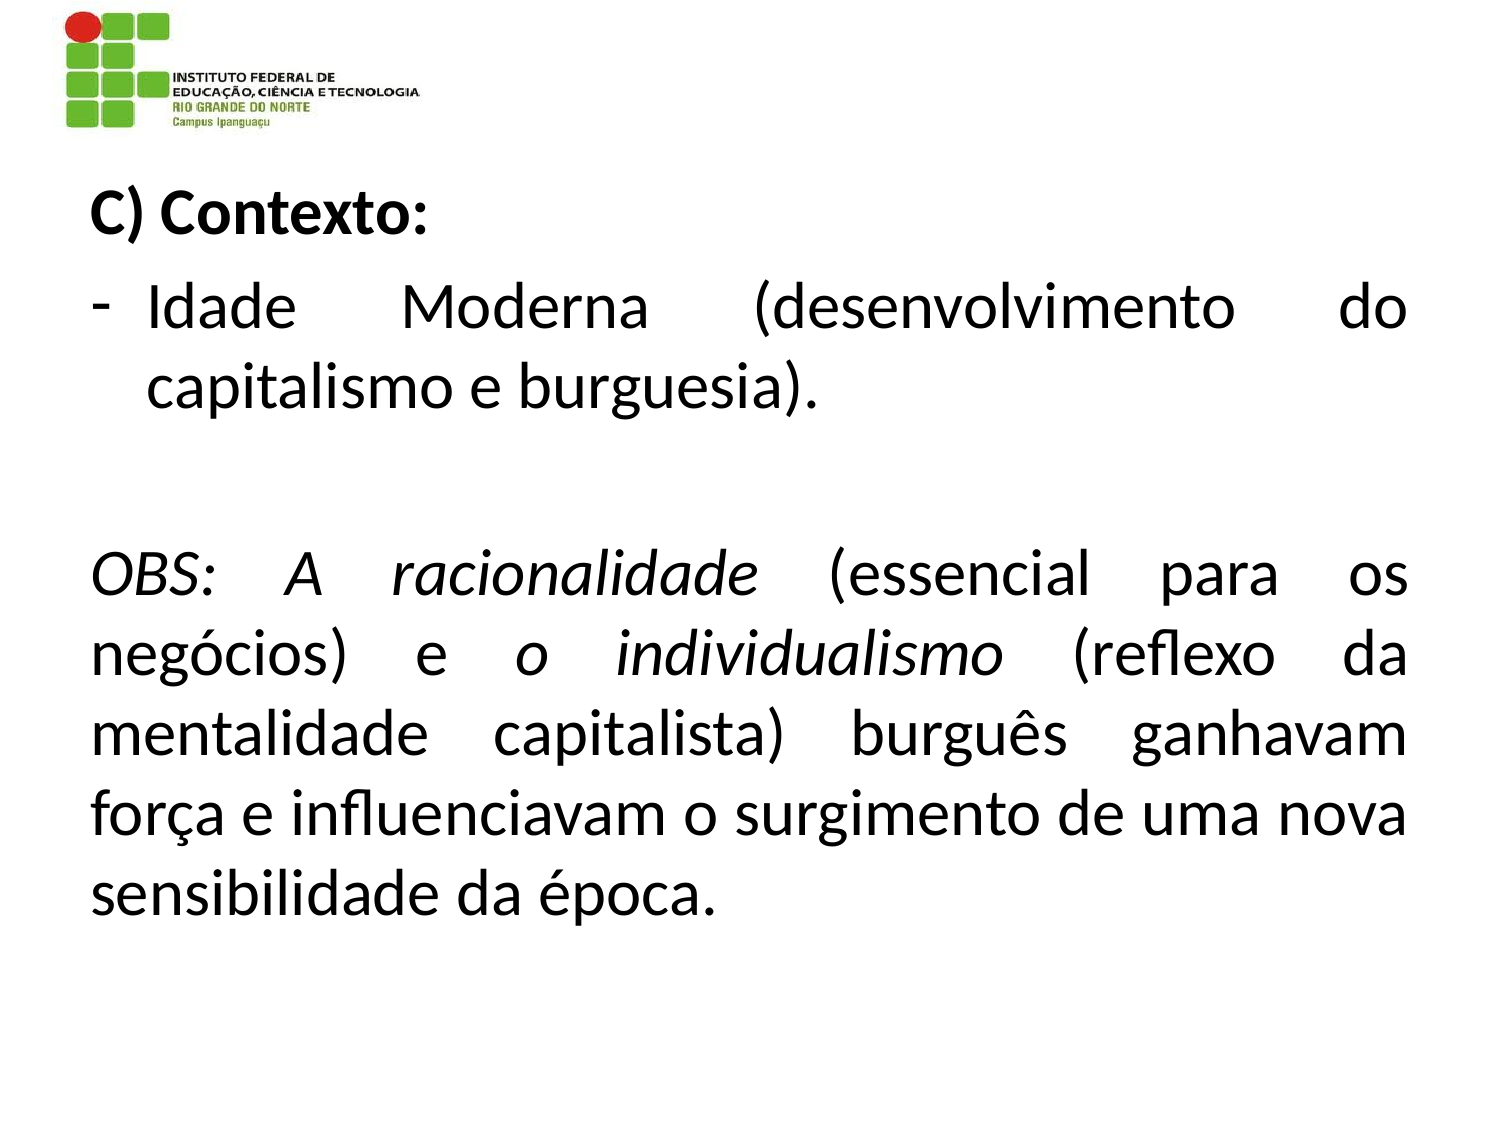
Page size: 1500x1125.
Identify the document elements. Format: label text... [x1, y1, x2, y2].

list C) Contexto: Idade Moderna (desenvolvimento do capitalismo e burguesia). OBS: A racionalidade (essencial para os negócios) e o individualismo (reflexo da mentalidade capitalista) burguês ganhavam força e influenciavam o surgimento de uma nova sensibilidade da época. [75, 160, 1425, 1083]
picture [52, 0, 432, 138]
